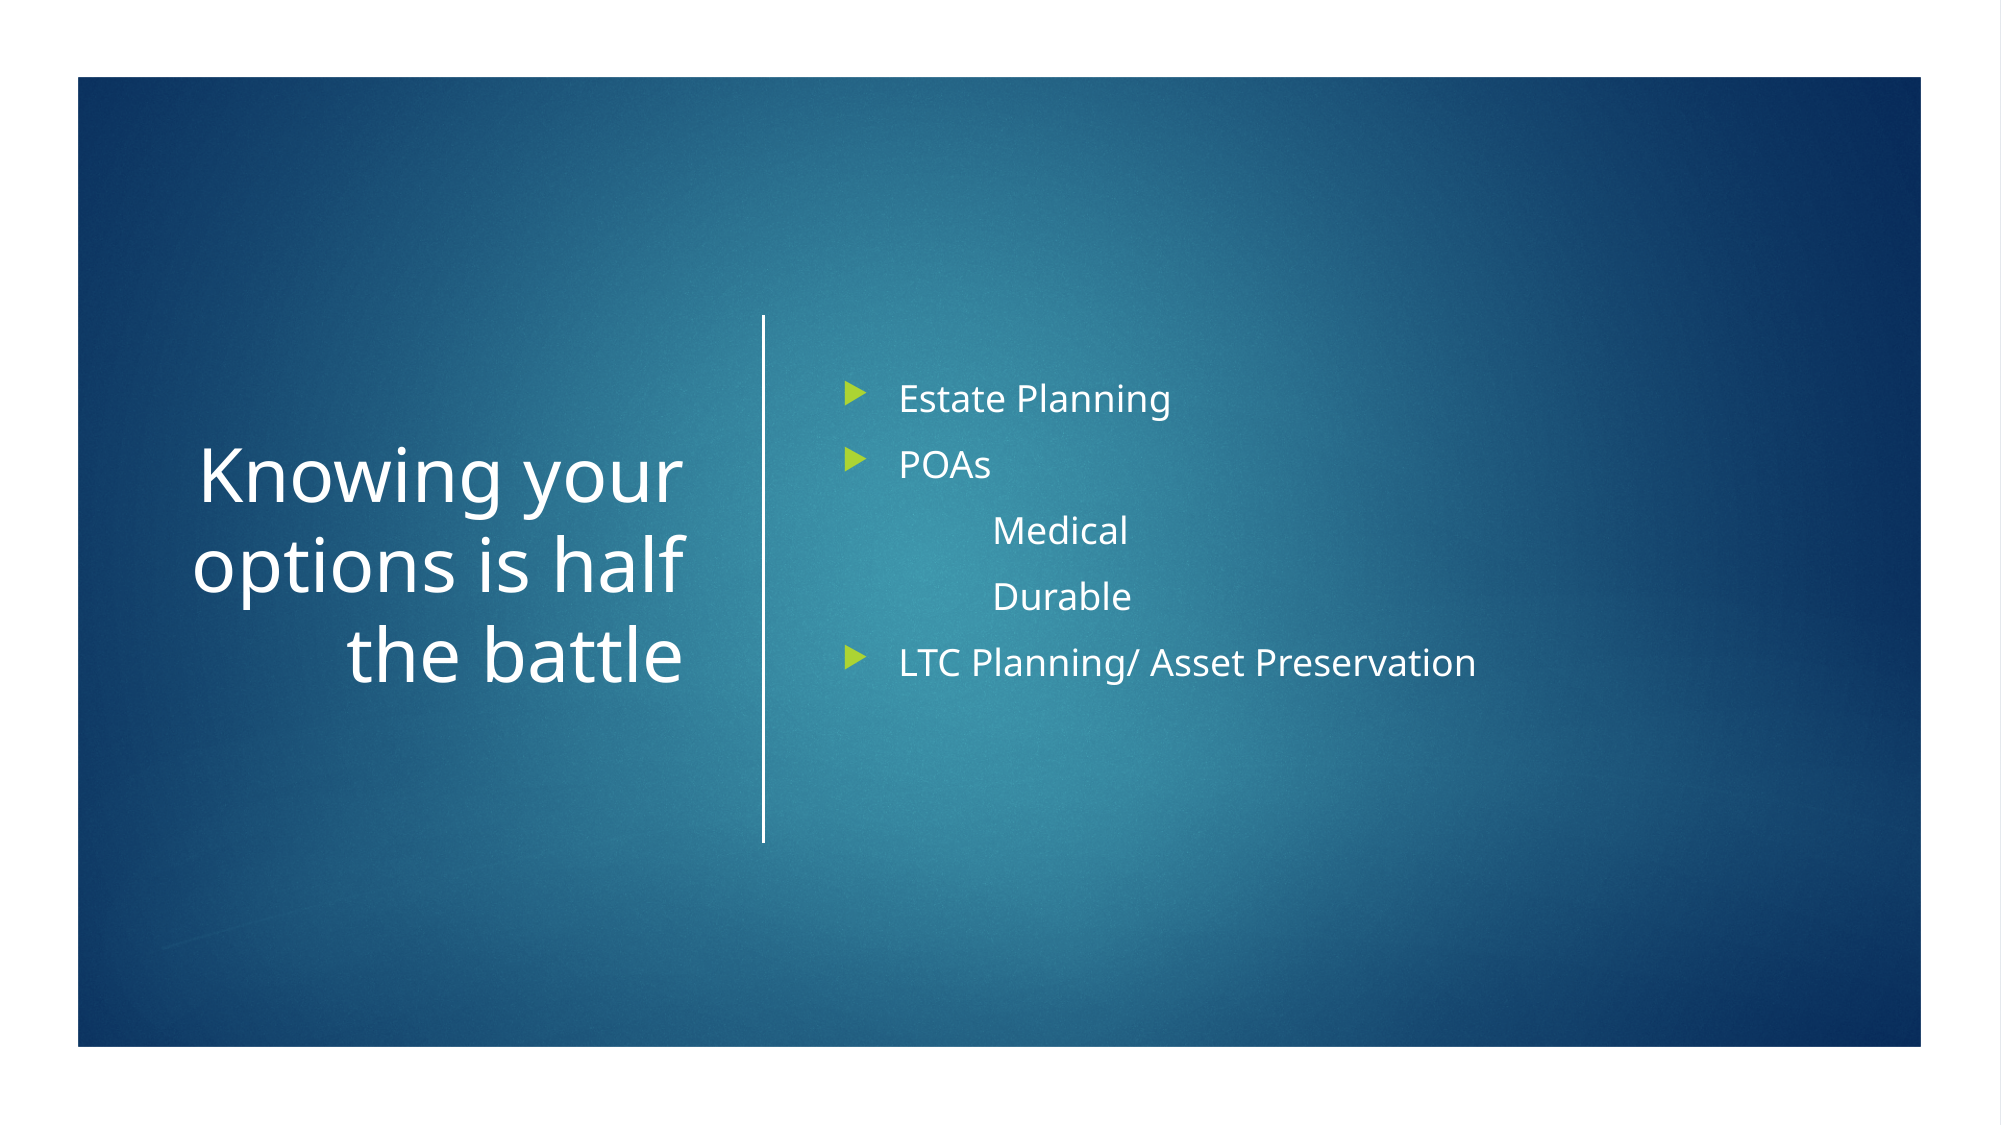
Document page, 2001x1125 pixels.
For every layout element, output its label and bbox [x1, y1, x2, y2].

text_box [0, 0, 2000, 1125]
